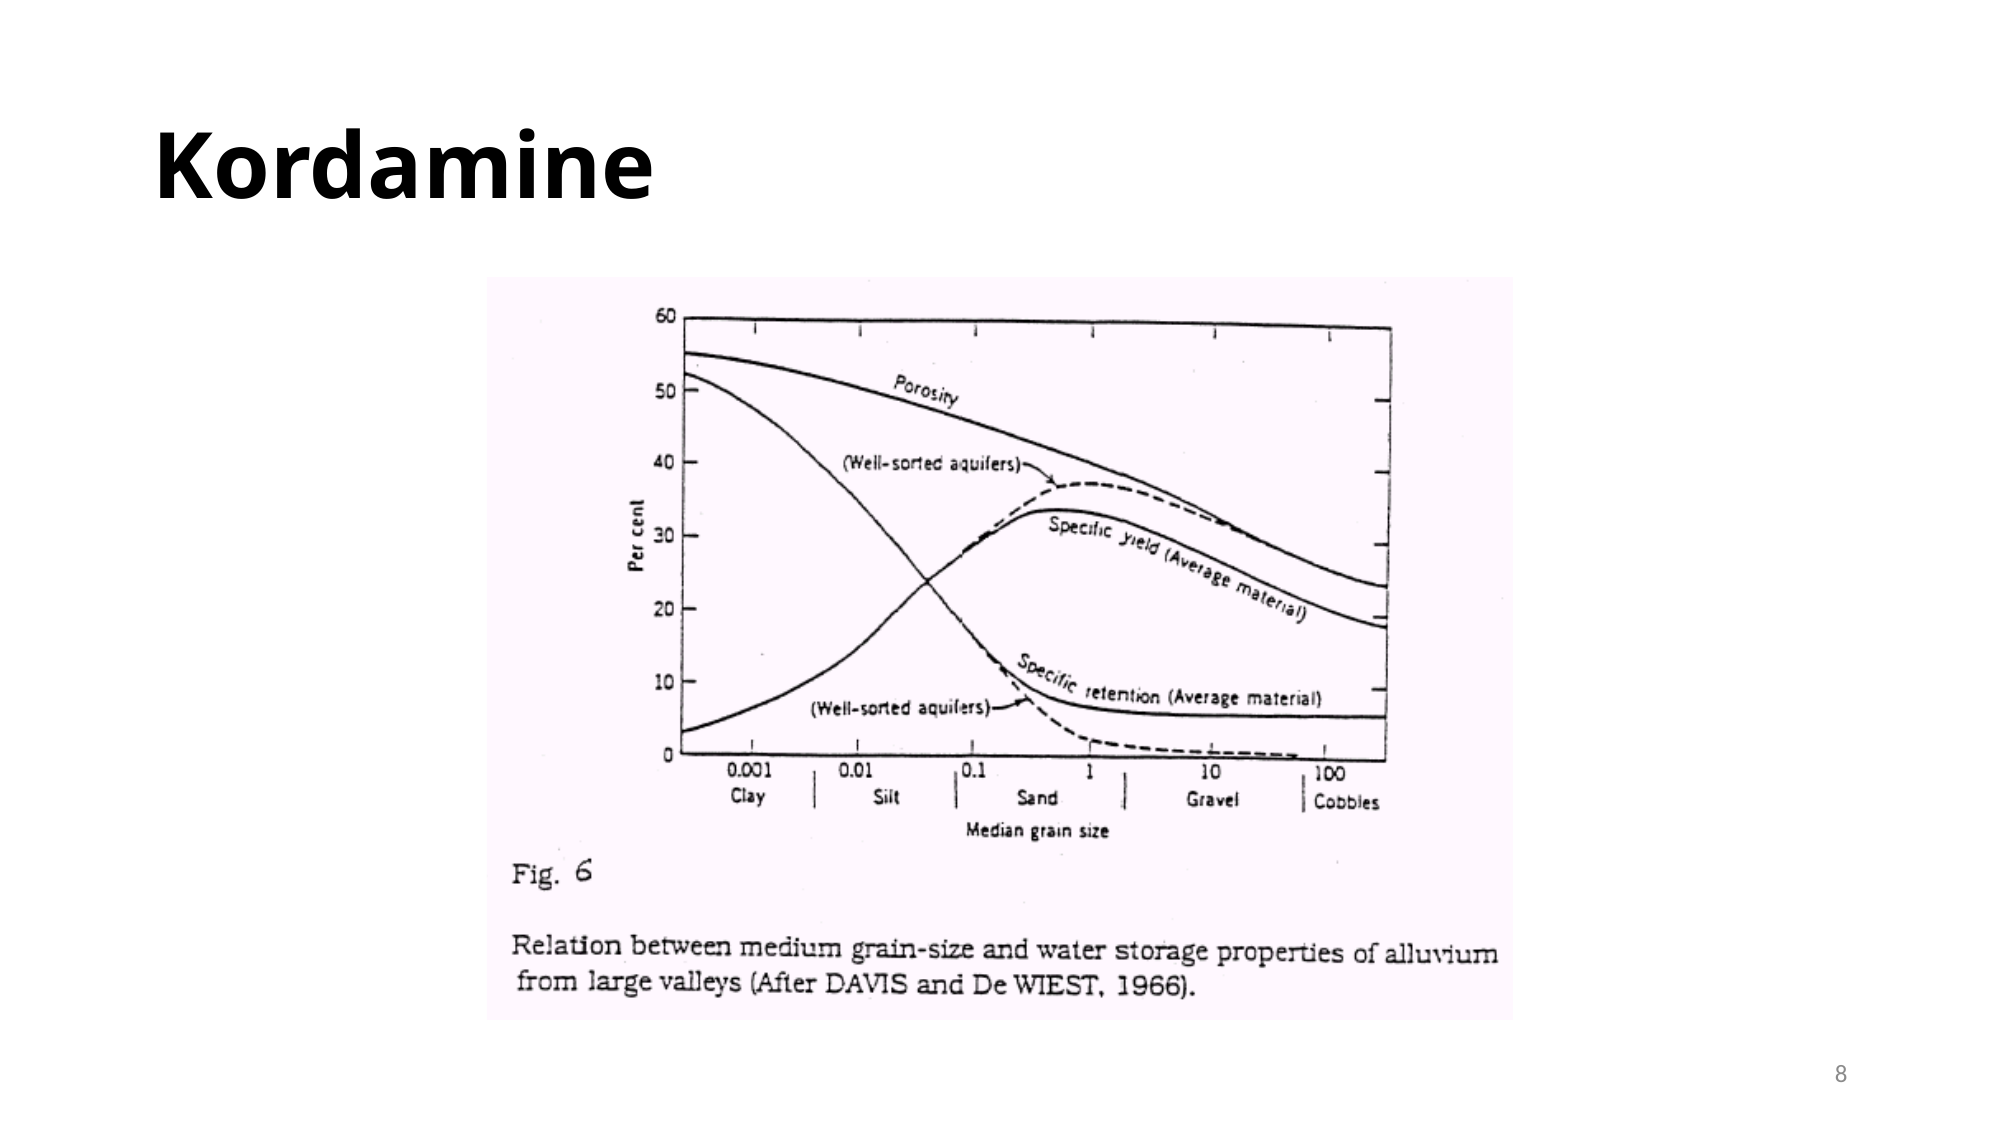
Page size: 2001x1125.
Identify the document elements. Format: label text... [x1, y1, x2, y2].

slide_number 8 [1412, 1042, 1863, 1103]
picture [486, 277, 1513, 1020]
title Kordamine [137, 59, 1863, 278]
